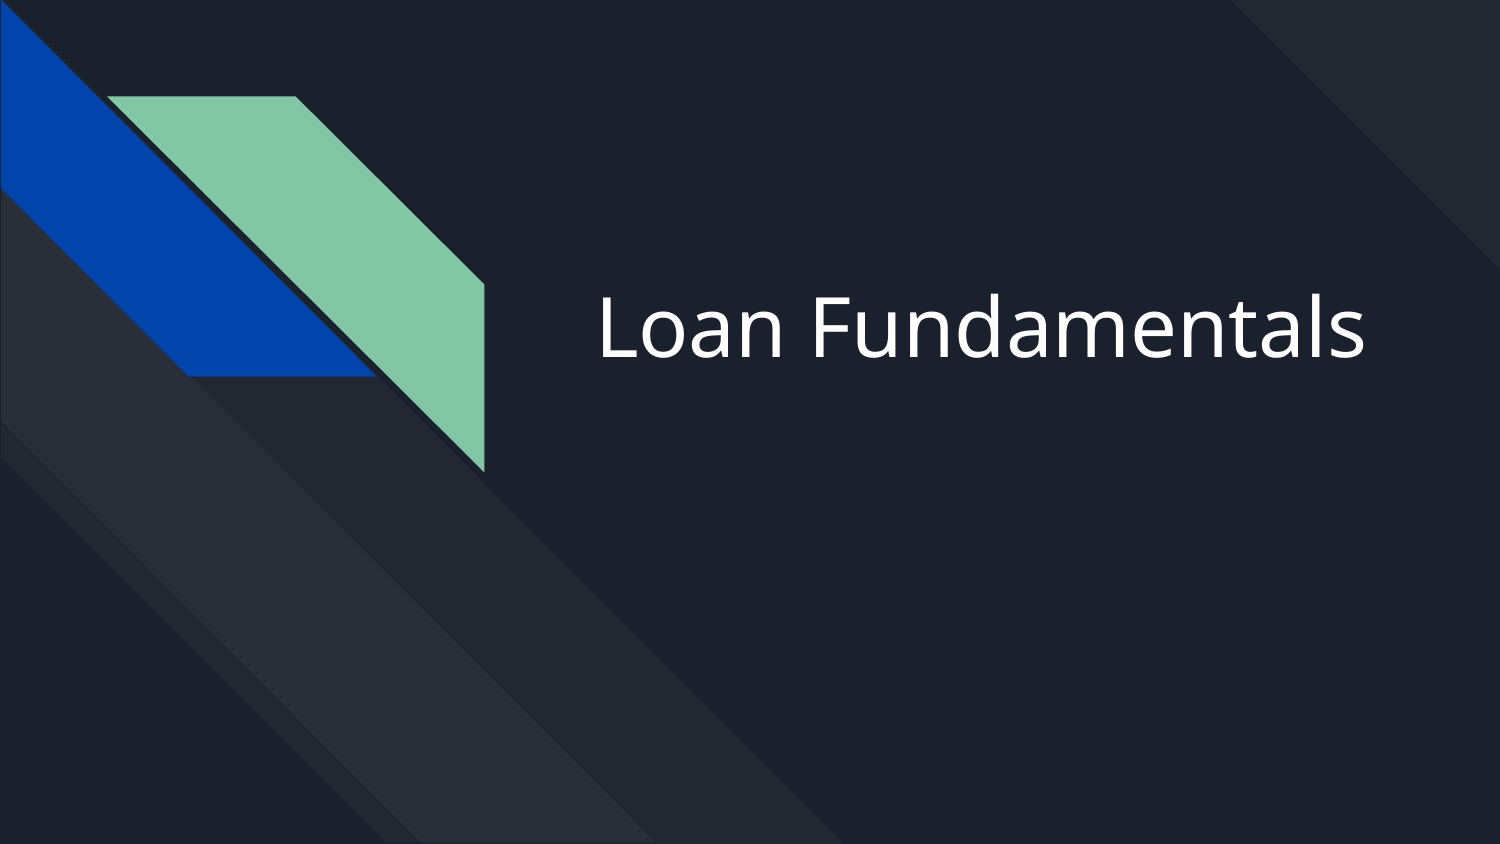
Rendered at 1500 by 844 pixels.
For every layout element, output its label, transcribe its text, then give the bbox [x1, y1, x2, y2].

title Loan Fundamentals [580, 258, 1404, 518]
